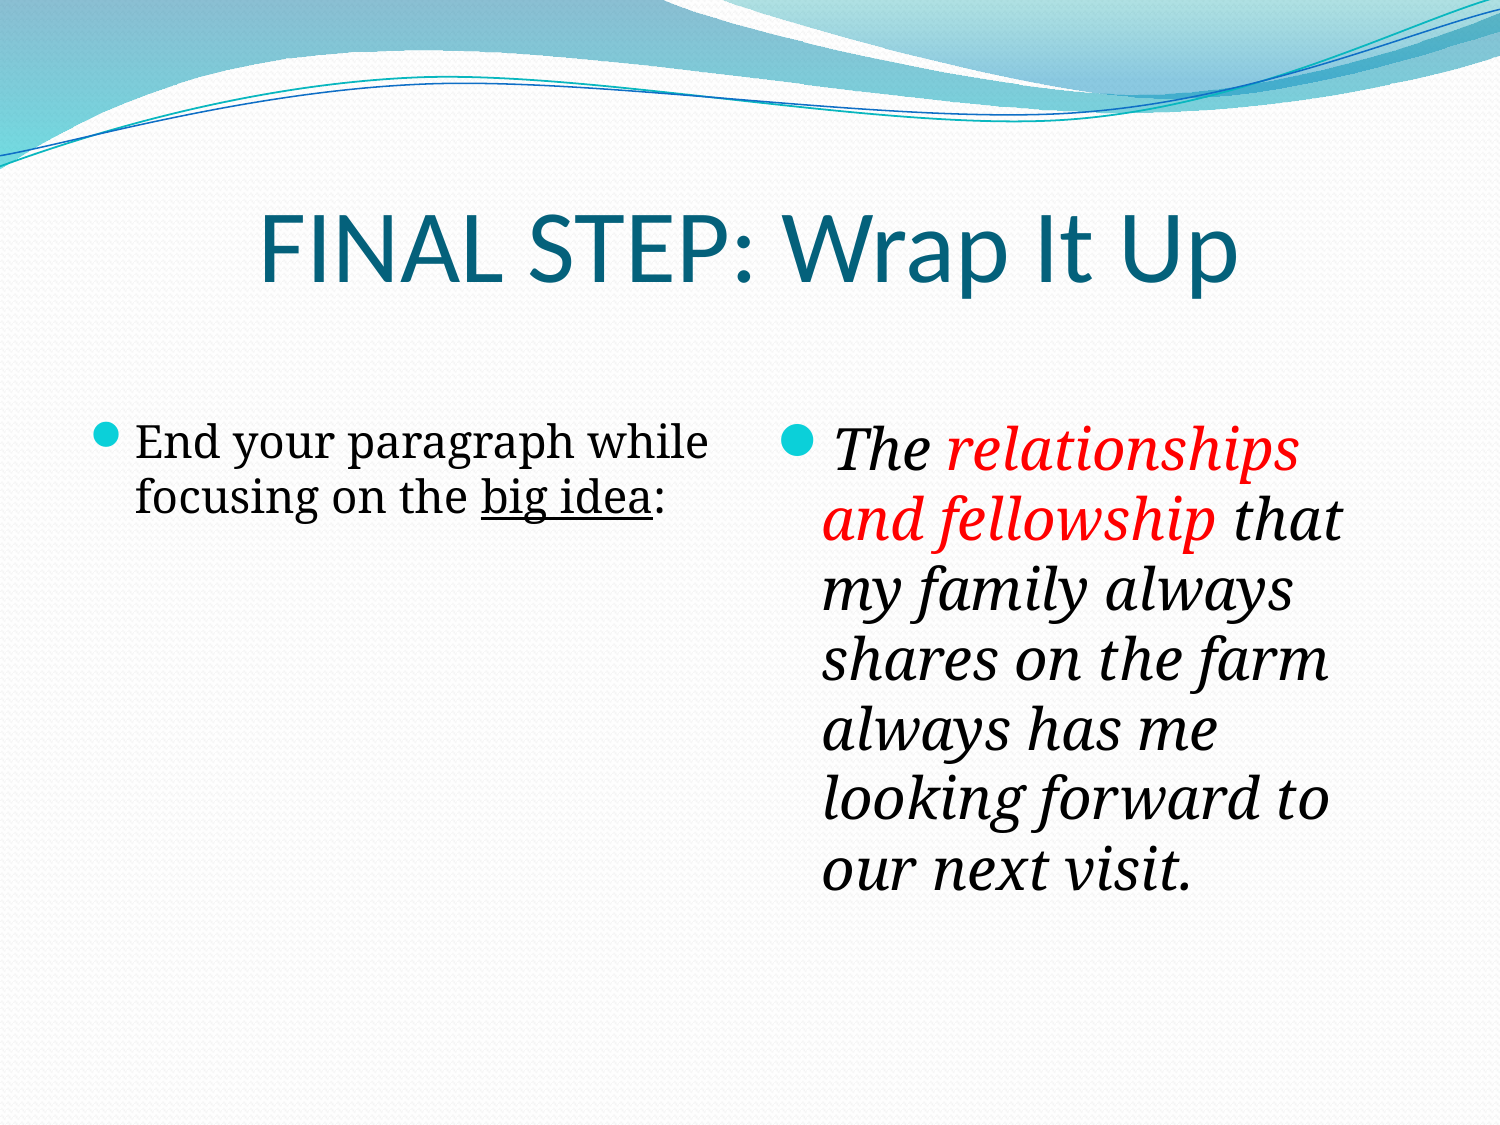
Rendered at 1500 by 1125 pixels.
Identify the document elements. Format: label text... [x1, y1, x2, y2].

list The relationships and fellowship that my family always shares on the farm always has me looking forward to our next visit. [761, 412, 1425, 1044]
title FINAL STEP: Wrap It Up [75, 115, 1425, 303]
list End your paragraph while focusing on the big idea: [75, 412, 738, 1044]
